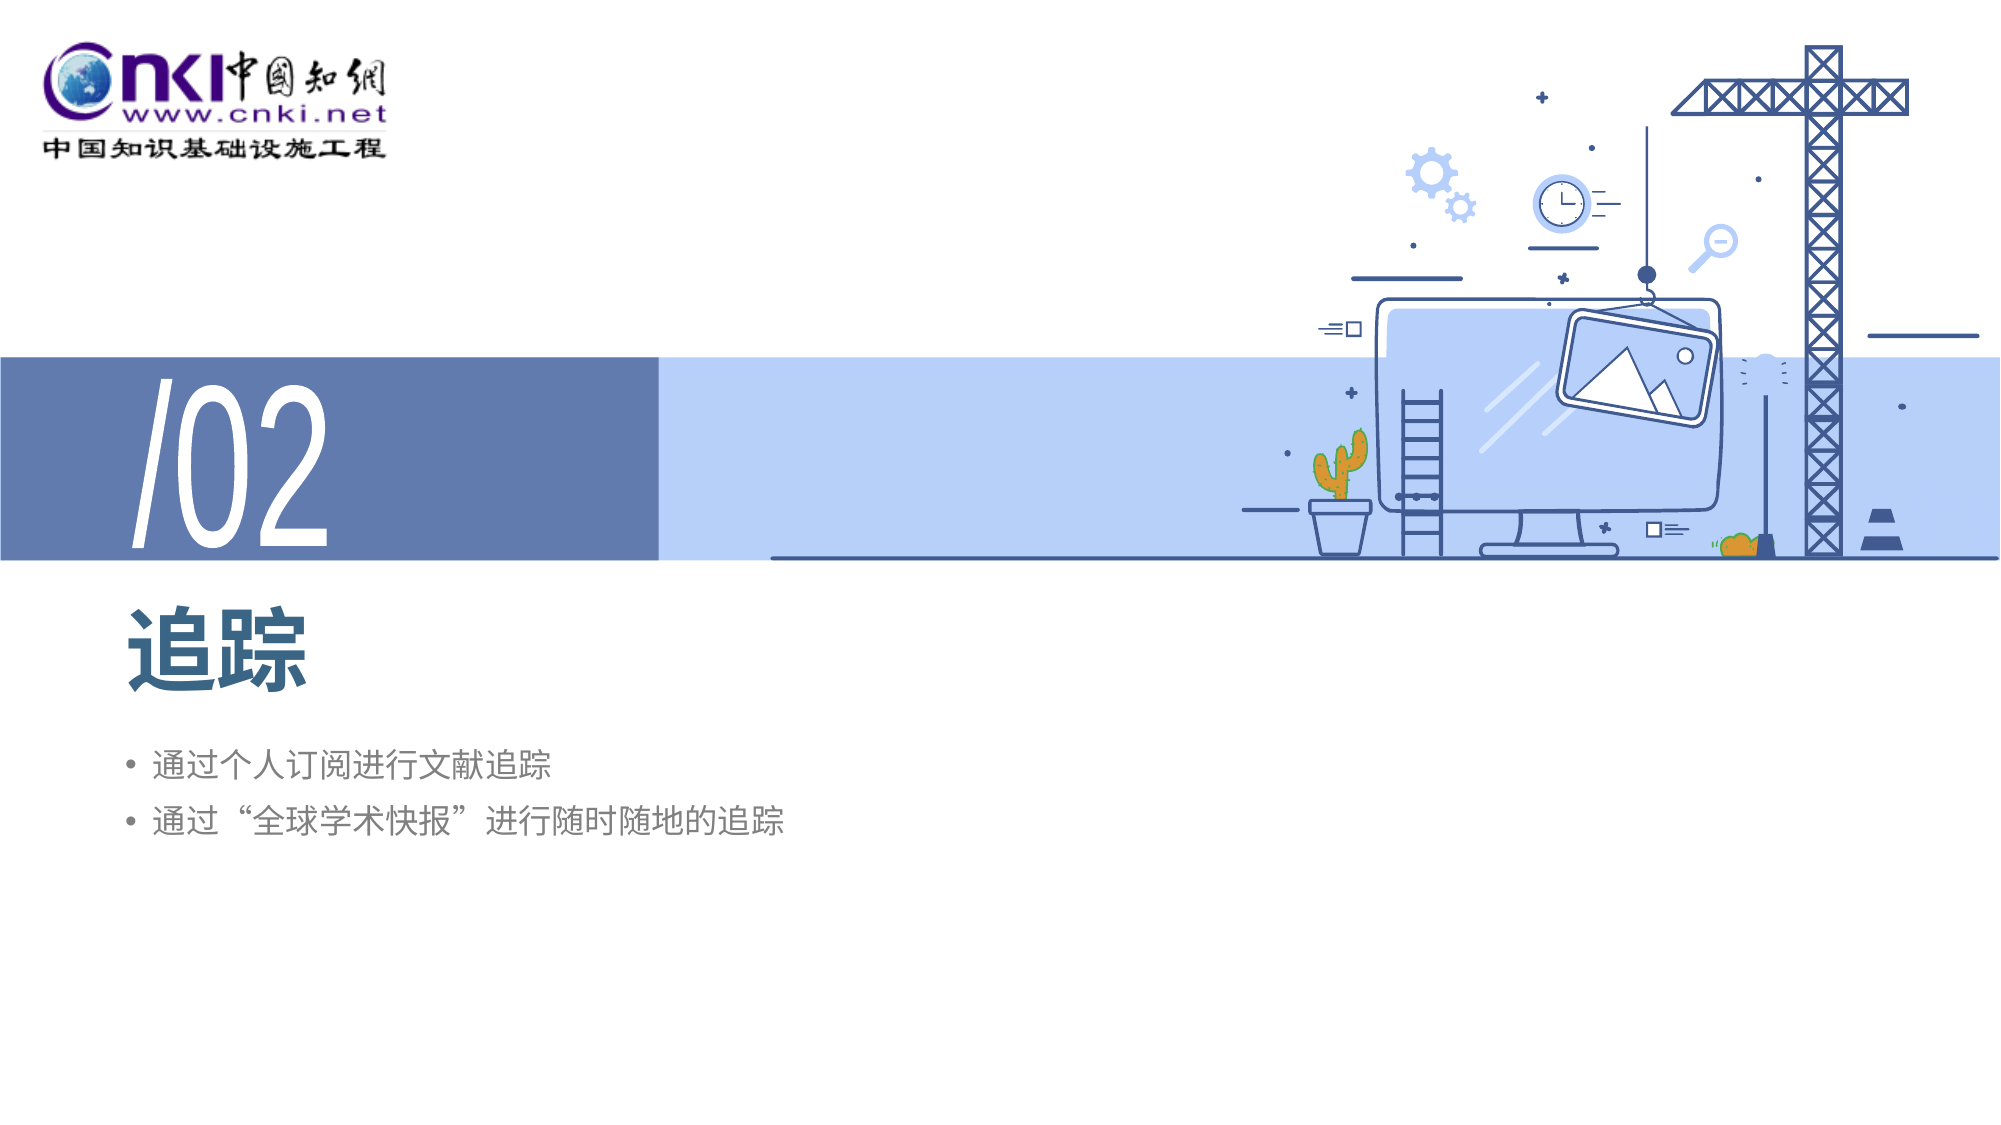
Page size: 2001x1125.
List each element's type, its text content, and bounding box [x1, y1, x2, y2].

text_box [770, 45, 2000, 561]
picture [34, 32, 400, 173]
text_box [0, 356, 660, 561]
list 通过个人订阅进行文献追踪 通过“全球学术快报”进行随时随地的追踪 [109, 740, 1187, 908]
title 追踪 [109, 589, 1103, 740]
text_box [660, 356, 770, 561]
